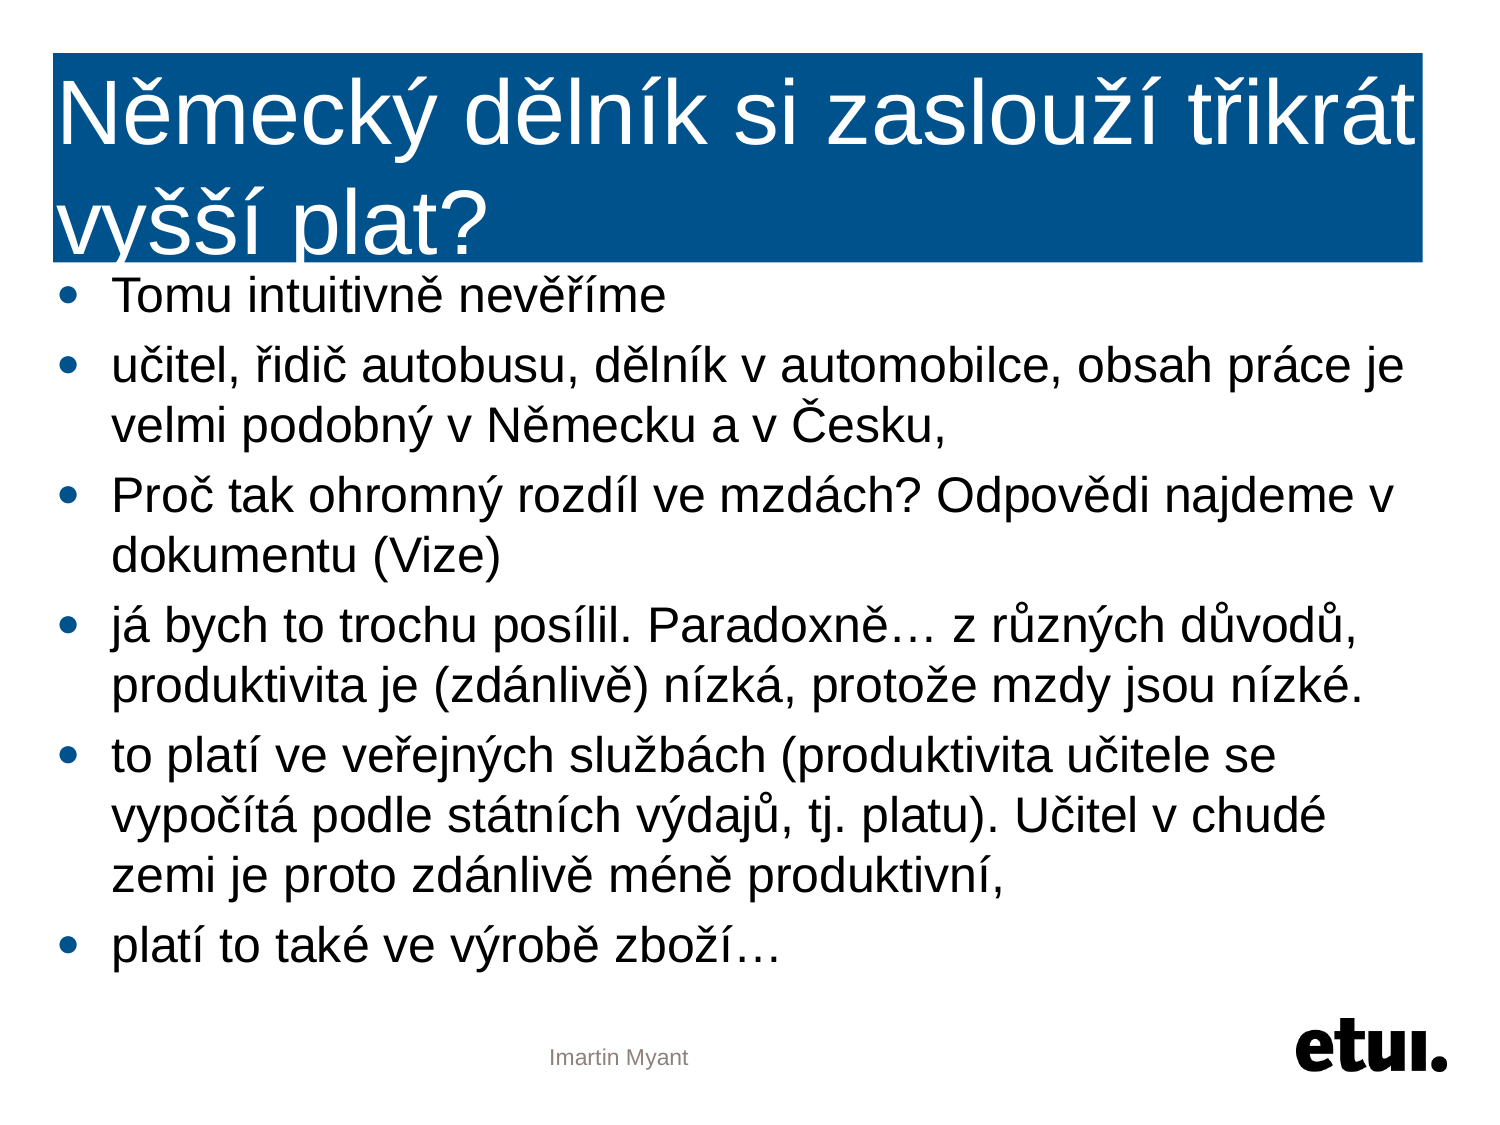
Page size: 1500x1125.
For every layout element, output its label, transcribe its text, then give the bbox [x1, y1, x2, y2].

list Tomu intuitivně nevěříme učitel, řidič autobusu, dělník v automobilce, obsah práce je velmi podobný v Německu a v Česku, Proč tak ohromný rozdíl ve mzdách? Odpovědi najdeme v dokumentu (Vize) já bych to trochu posílil. Paradoxně… z různých důvodů, produktivita je (zdánlivě) nízká, protože mzdy jsou nízké. to platí ve veřejných službách (produktivita učitele se vypočítá podle státních výdajů, tj. platu). Učitel v chudé zemi je proto zdánlivě méně produktivní, platí to také ve výrobě zboží… [52, 262, 1423, 965]
picture [1296, 1018, 1447, 1072]
footer Imartin Myant [549, 1018, 1294, 1071]
title Německý dělník si zaslouží třikrát vyšší plat? [52, 52, 1423, 262]
